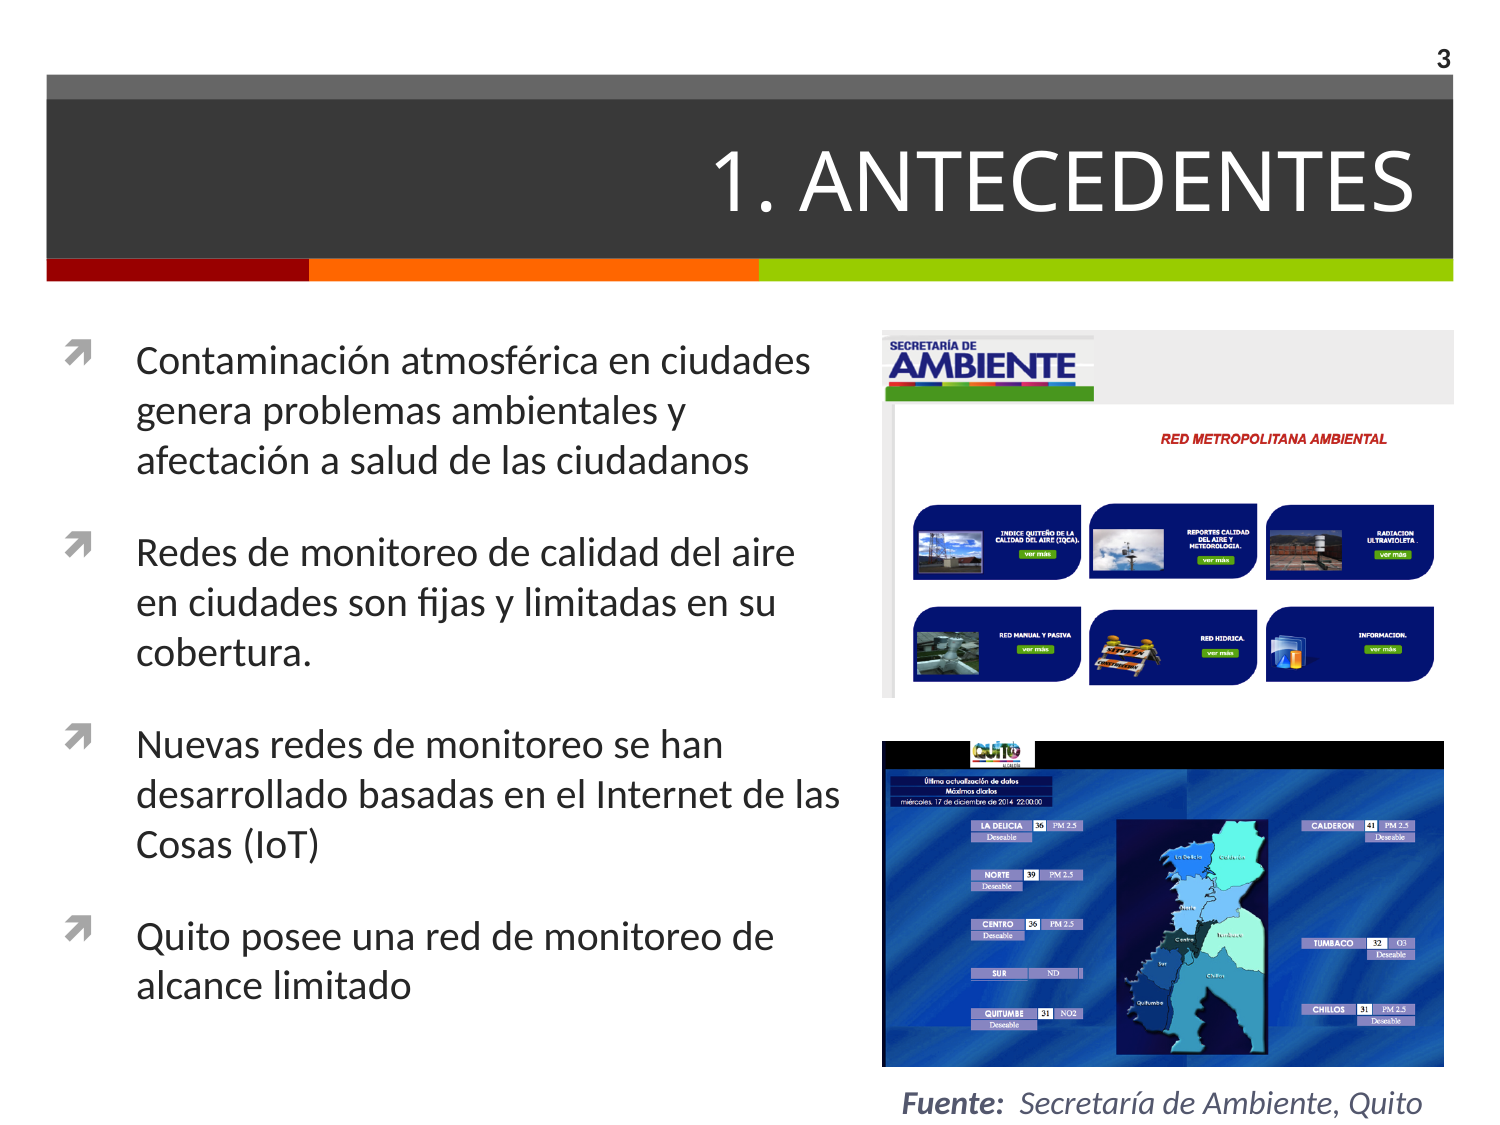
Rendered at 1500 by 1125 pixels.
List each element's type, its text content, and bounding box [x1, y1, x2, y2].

text_box Fuente: Secretaría de Ambiente, Quito [815, 1073, 1500, 1125]
picture [881, 741, 1444, 1067]
title 1. Antecedentes [46, 99, 1454, 258]
list Contaminación atmosférica en ciudades genera problemas ambientales y afectación a salud de las ciudadanos Redes de monitoreo de calidad del aire en ciudades son fijas y limitadas en su cobertura. Nuevas redes de monitoreo se han desarrollado basadas en el Internet de las Cosas (IoT) Quito posee una red de monitoreo de alcance limitado [46, 325, 858, 1053]
slide_number 3 [1362, 27, 1466, 87]
picture [881, 330, 1454, 698]
